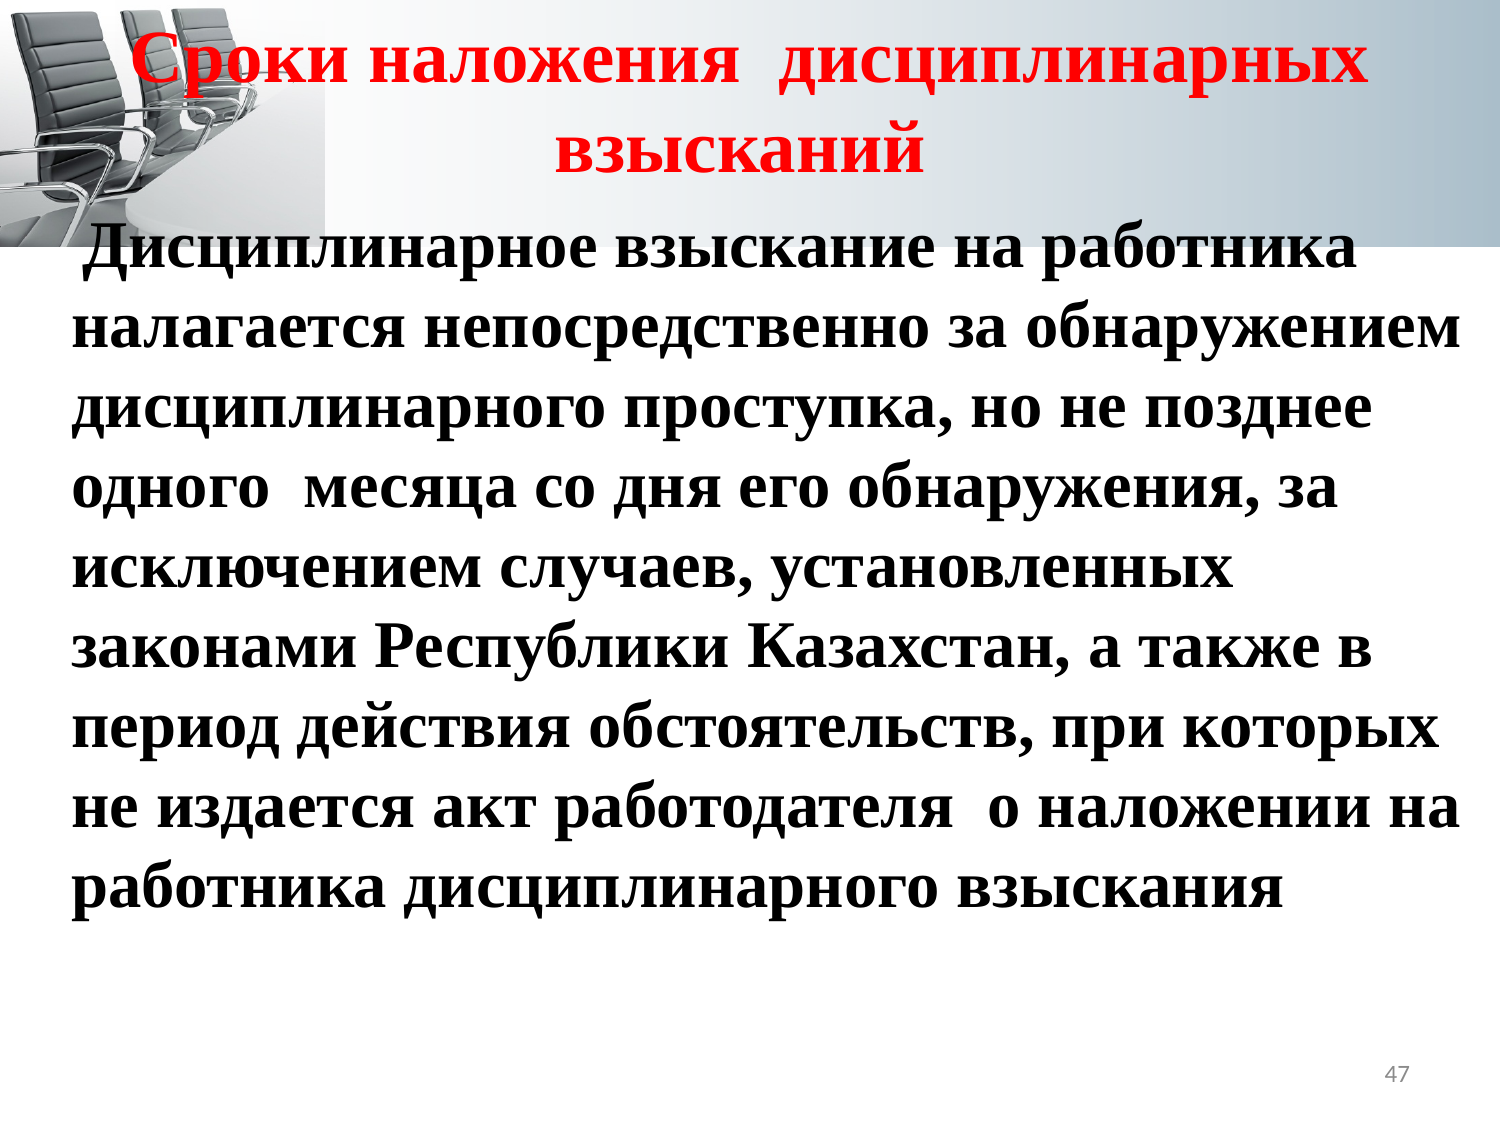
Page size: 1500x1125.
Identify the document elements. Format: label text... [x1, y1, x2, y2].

list Сроки наложения дисциплинарных взысканий Дисциплинарное взыскание на работника налагается непосредственно за обнаружением дисциплинарного проступка, но не позднее одного месяца со дня его обнаружения, за исключением случаев, установленных законами Республики Казахстан, а также в период действия обстоятельств, при которых не издается акт работодателя о наложении на работника дисциплинарного взыскания [0, 0, 1500, 1125]
